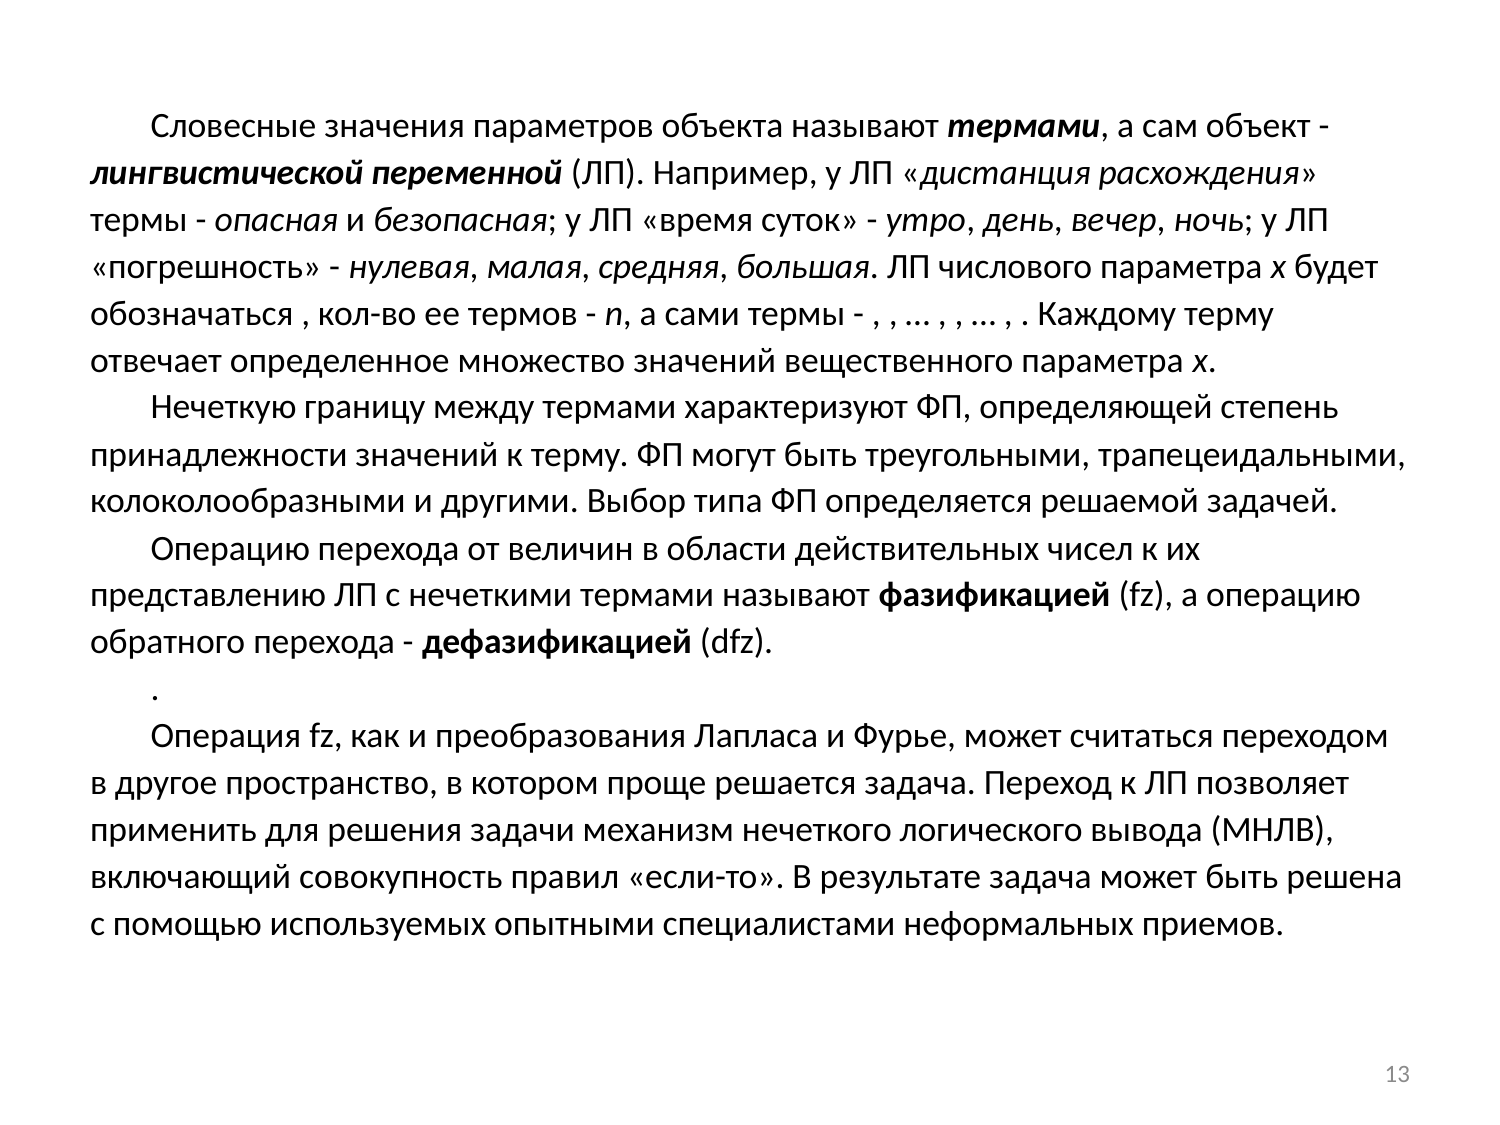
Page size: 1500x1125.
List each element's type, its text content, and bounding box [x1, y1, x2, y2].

slide_number 13 [1074, 1042, 1425, 1103]
